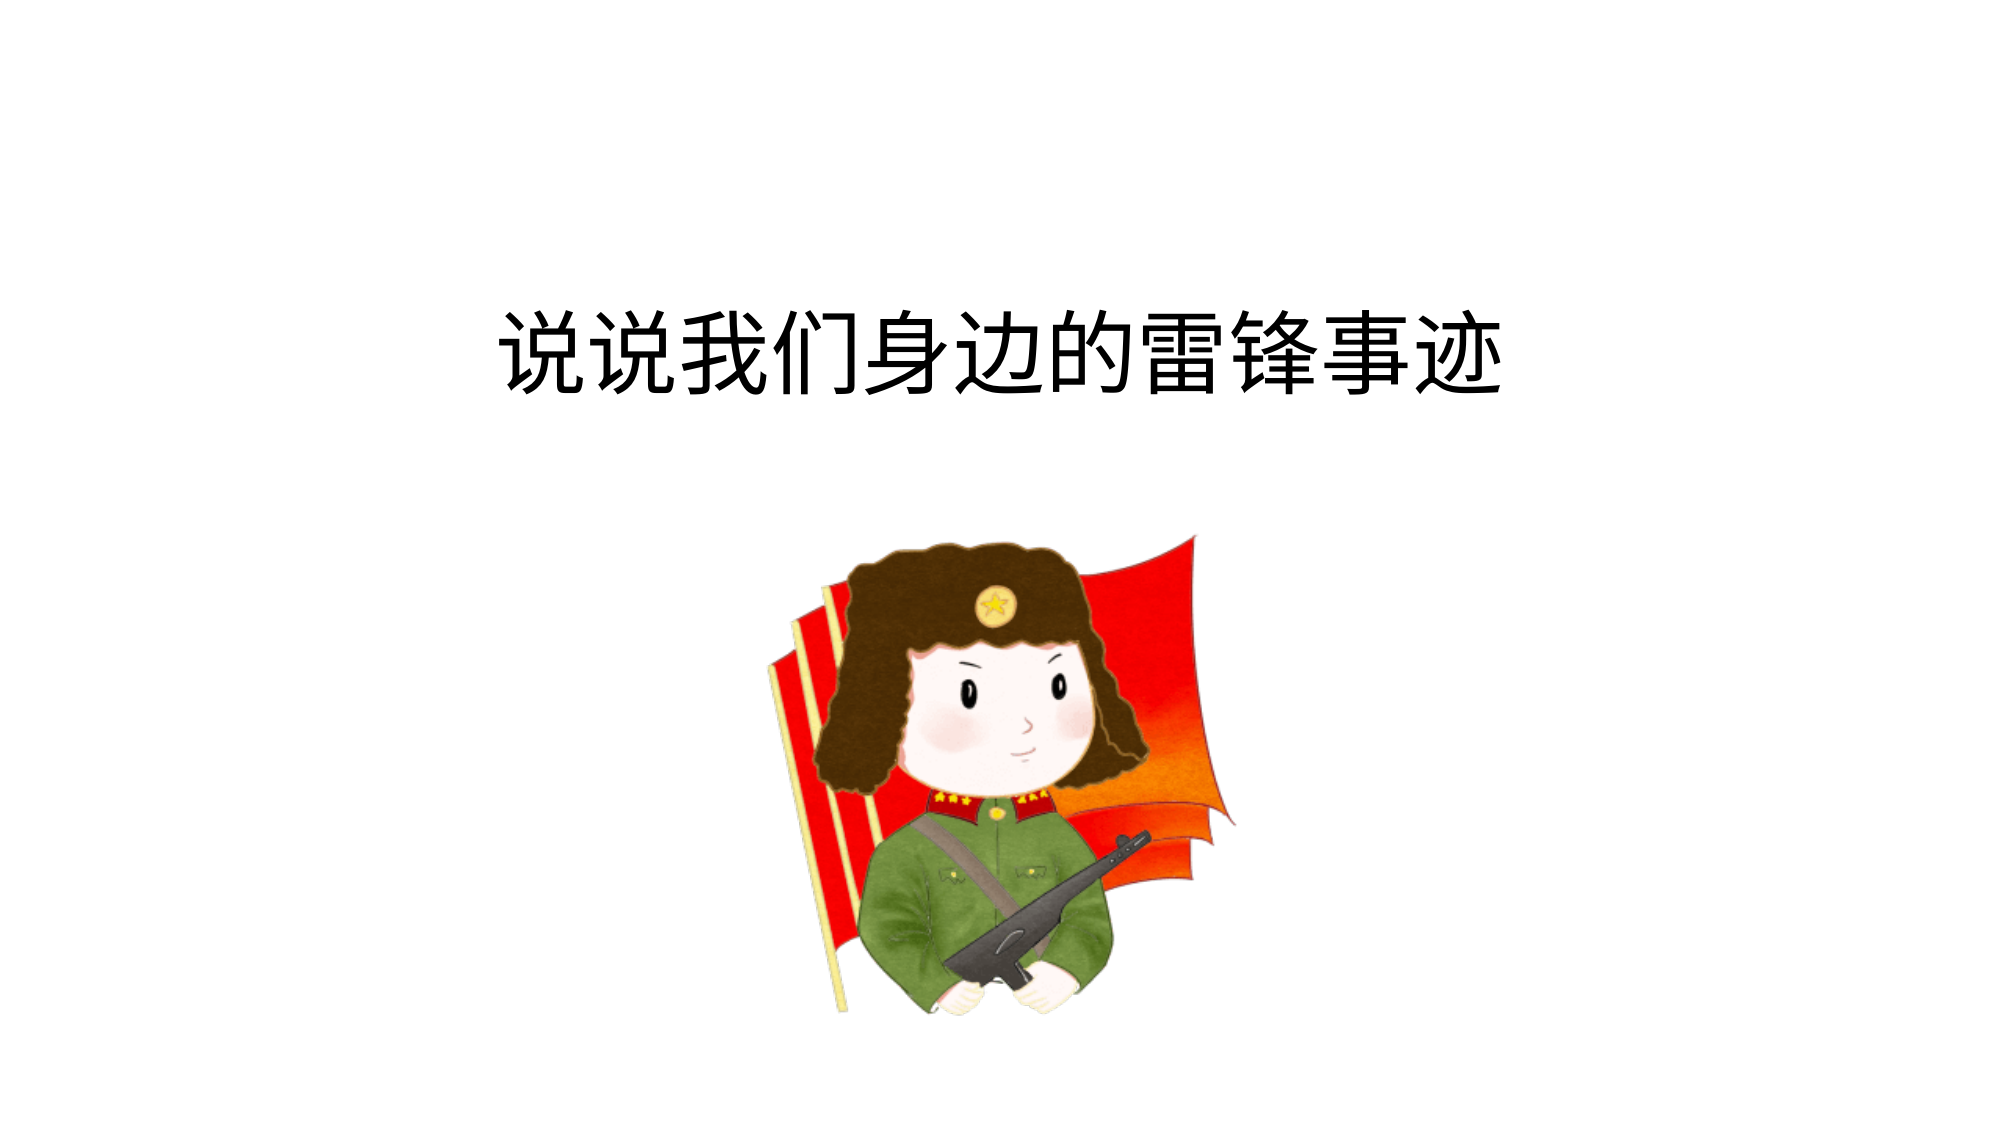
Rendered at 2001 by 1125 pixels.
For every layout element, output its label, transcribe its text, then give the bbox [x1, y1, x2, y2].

text_box 说说我们身边的雷锋事迹 [480, 233, 1520, 413]
picture [726, 504, 1274, 1053]
